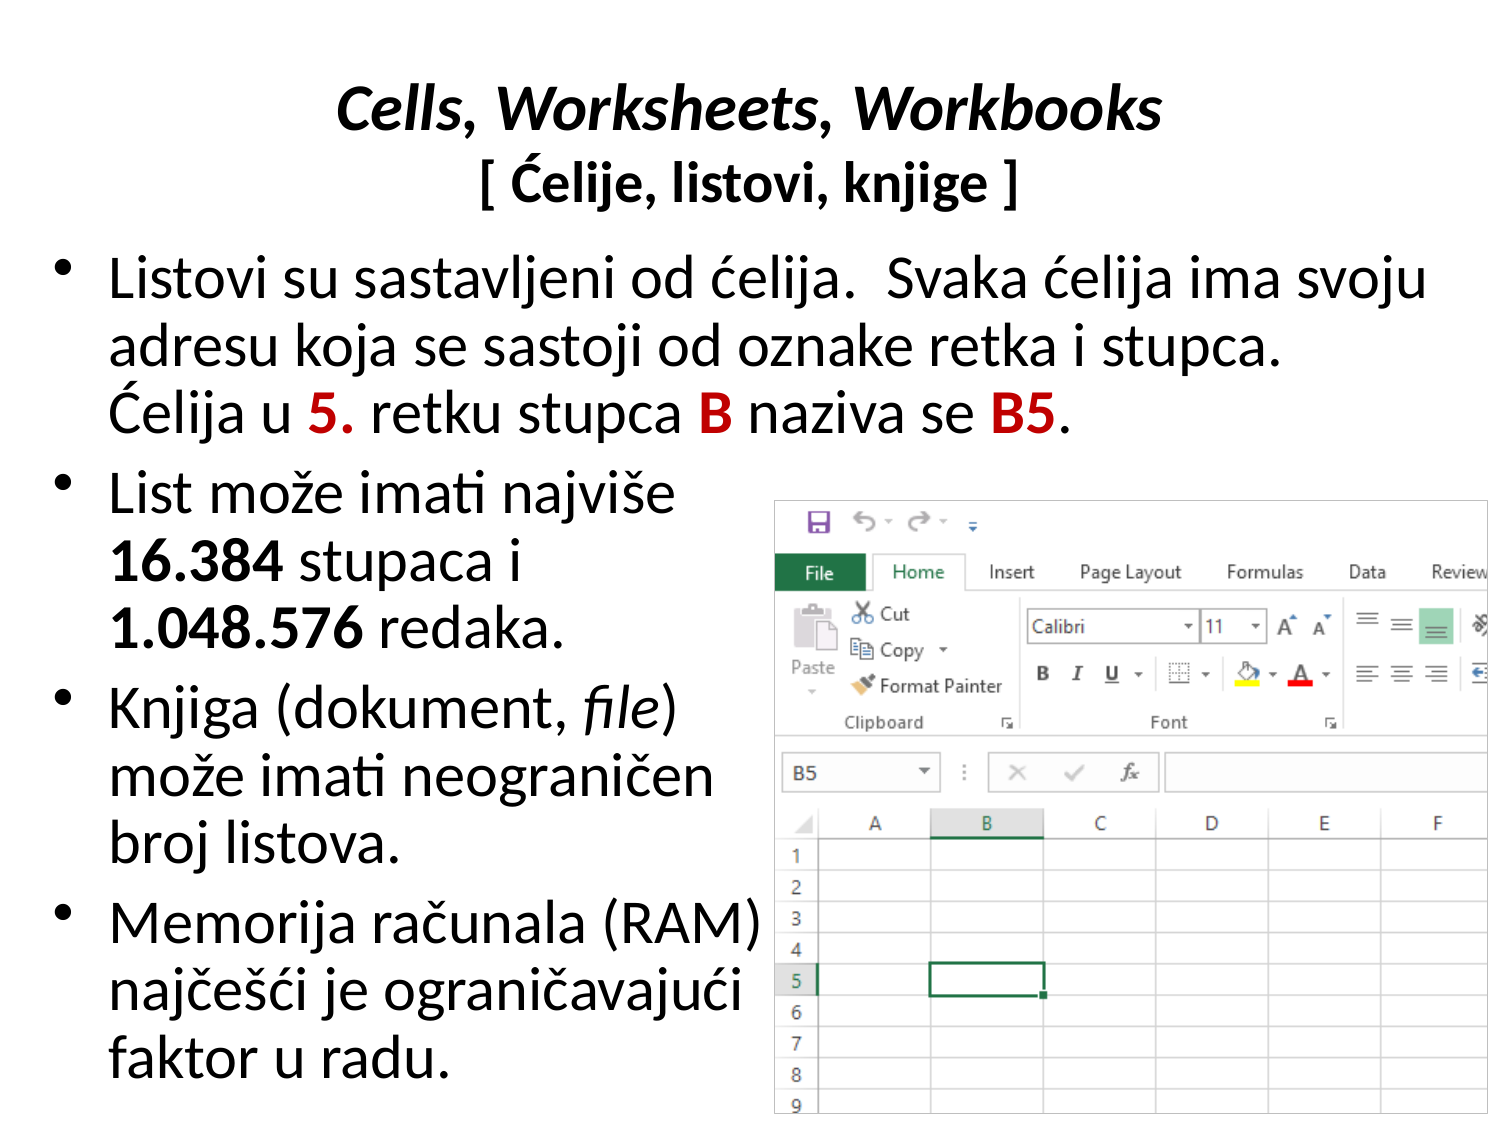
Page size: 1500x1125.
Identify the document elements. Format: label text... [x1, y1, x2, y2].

picture [774, 499, 1488, 1113]
list Listovi su sastavljeni od ćelija. Svaka ćelija ima svoju adresu koja se sastoji od oznake retka i stupca. Ćelija u 5. retku stupca B naziva se B5. List može imati najviše 16.384 stupaca i 1.048.576 redaka. Knjiga (dokument, file) može imati neograničen broj listova. Memorija računala (RAM) najčešći je ograničavajući faktor u radu. [37, 237, 1450, 1113]
title Cells, Worksheets, Workbooks [ Ćelije, listovi, knjige ] [75, 45, 1425, 233]
